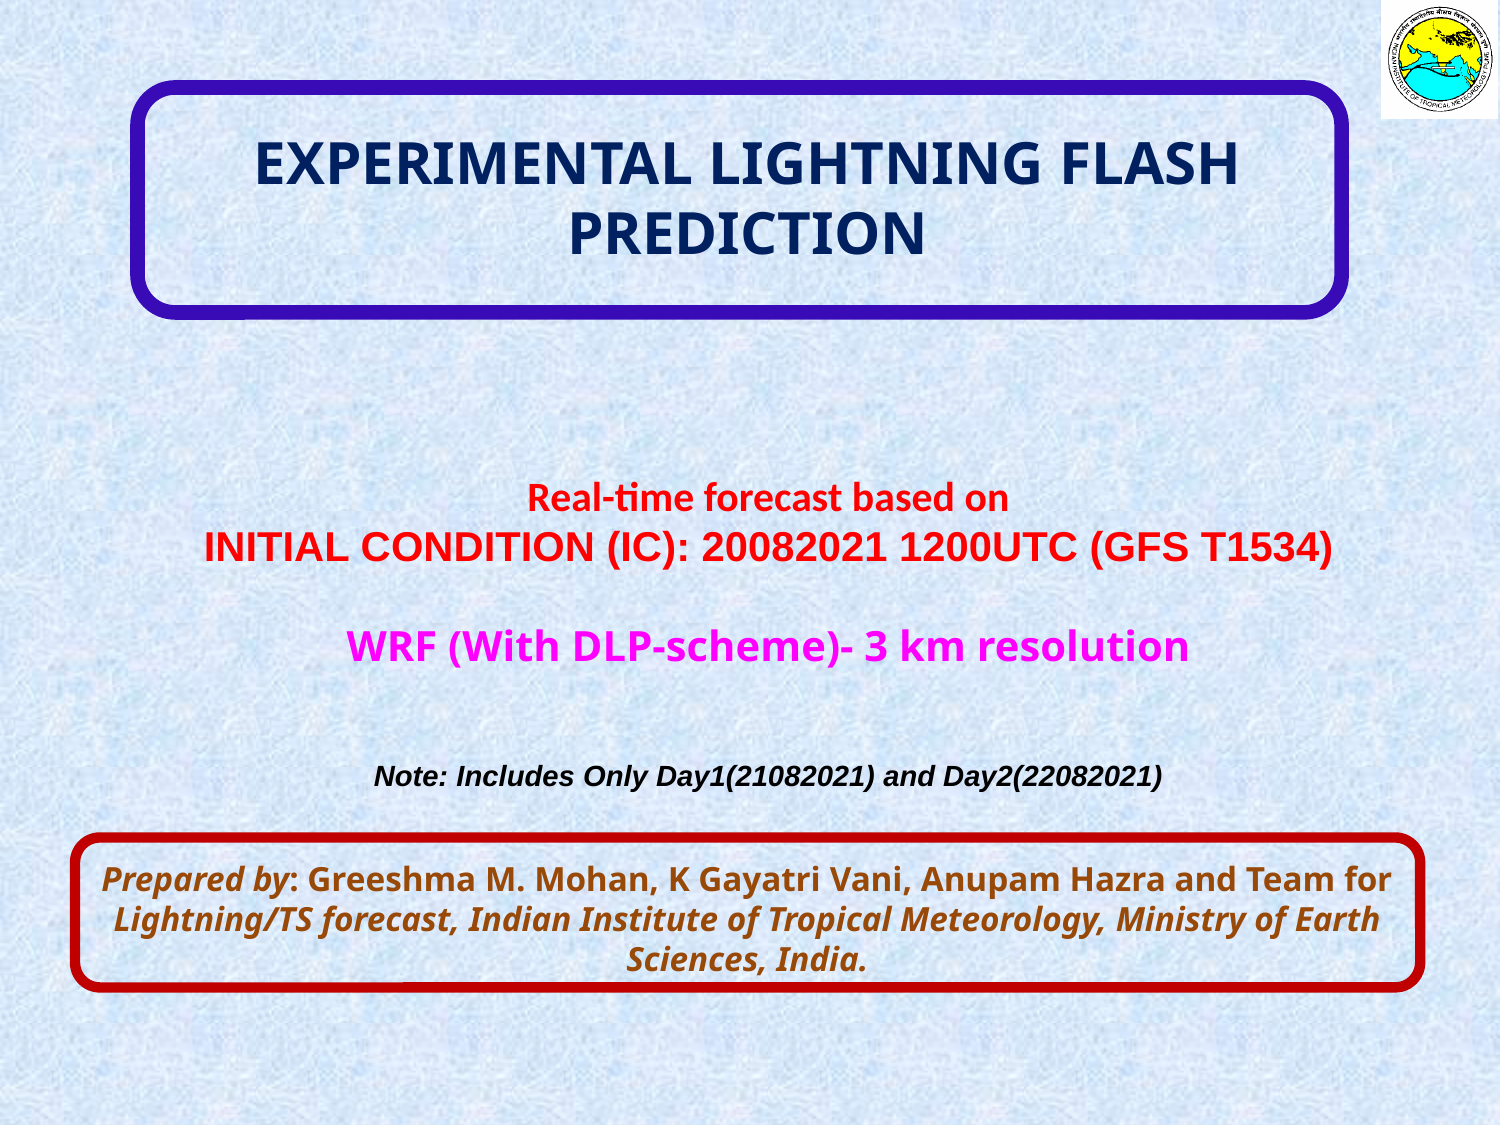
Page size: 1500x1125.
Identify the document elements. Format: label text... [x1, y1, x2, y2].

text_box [62, 837, 1433, 988]
text_box Real-time forecast based on INITIAL CONDITION (IC): 20082021 1200UTC (GFS T1534) WRF (With DLP-scheme)- 3 km resolution [87, 462, 1450, 678]
picture [0, 0, 1500, 1125]
text_box Note: Includes Only Day1(21082021) and Day2(22082021) [87, 749, 1458, 800]
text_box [137, 87, 1357, 313]
